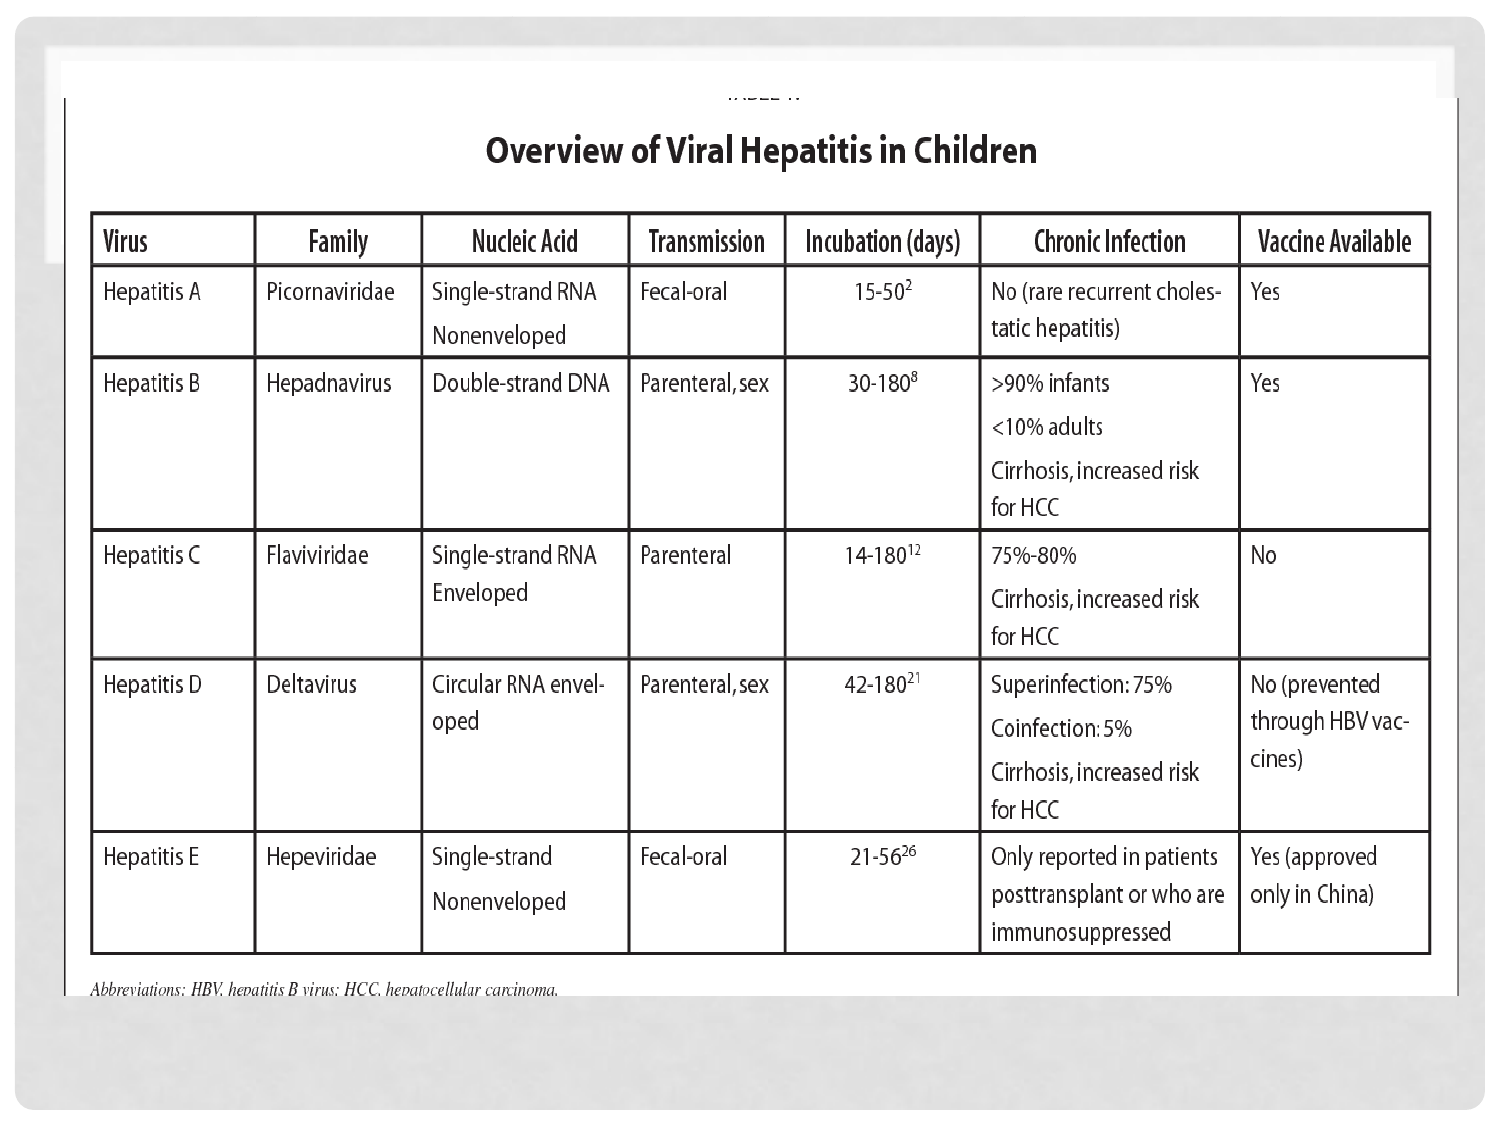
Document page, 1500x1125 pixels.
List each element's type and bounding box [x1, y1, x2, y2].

picture [64, 98, 1459, 996]
